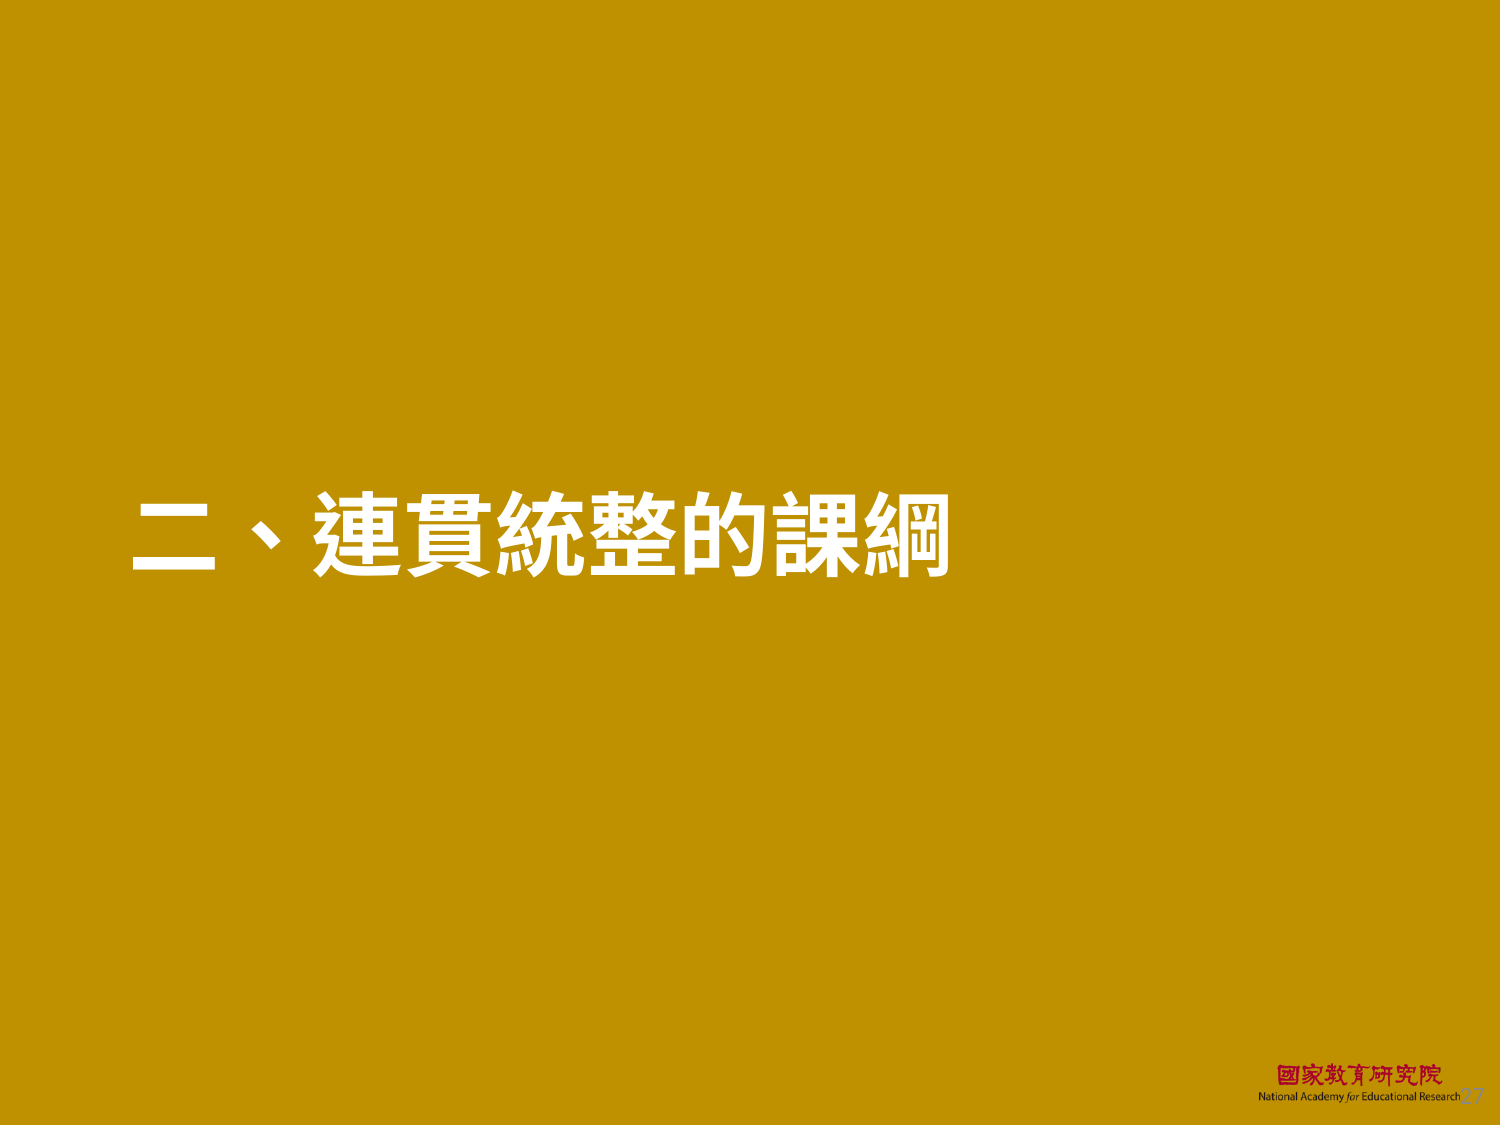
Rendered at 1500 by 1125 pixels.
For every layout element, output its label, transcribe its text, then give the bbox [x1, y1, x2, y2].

picture [1259, 1063, 1460, 1103]
slide_number 27 [1162, 1065, 1500, 1125]
title 二、連貫統整的課綱 [113, 430, 1408, 649]
